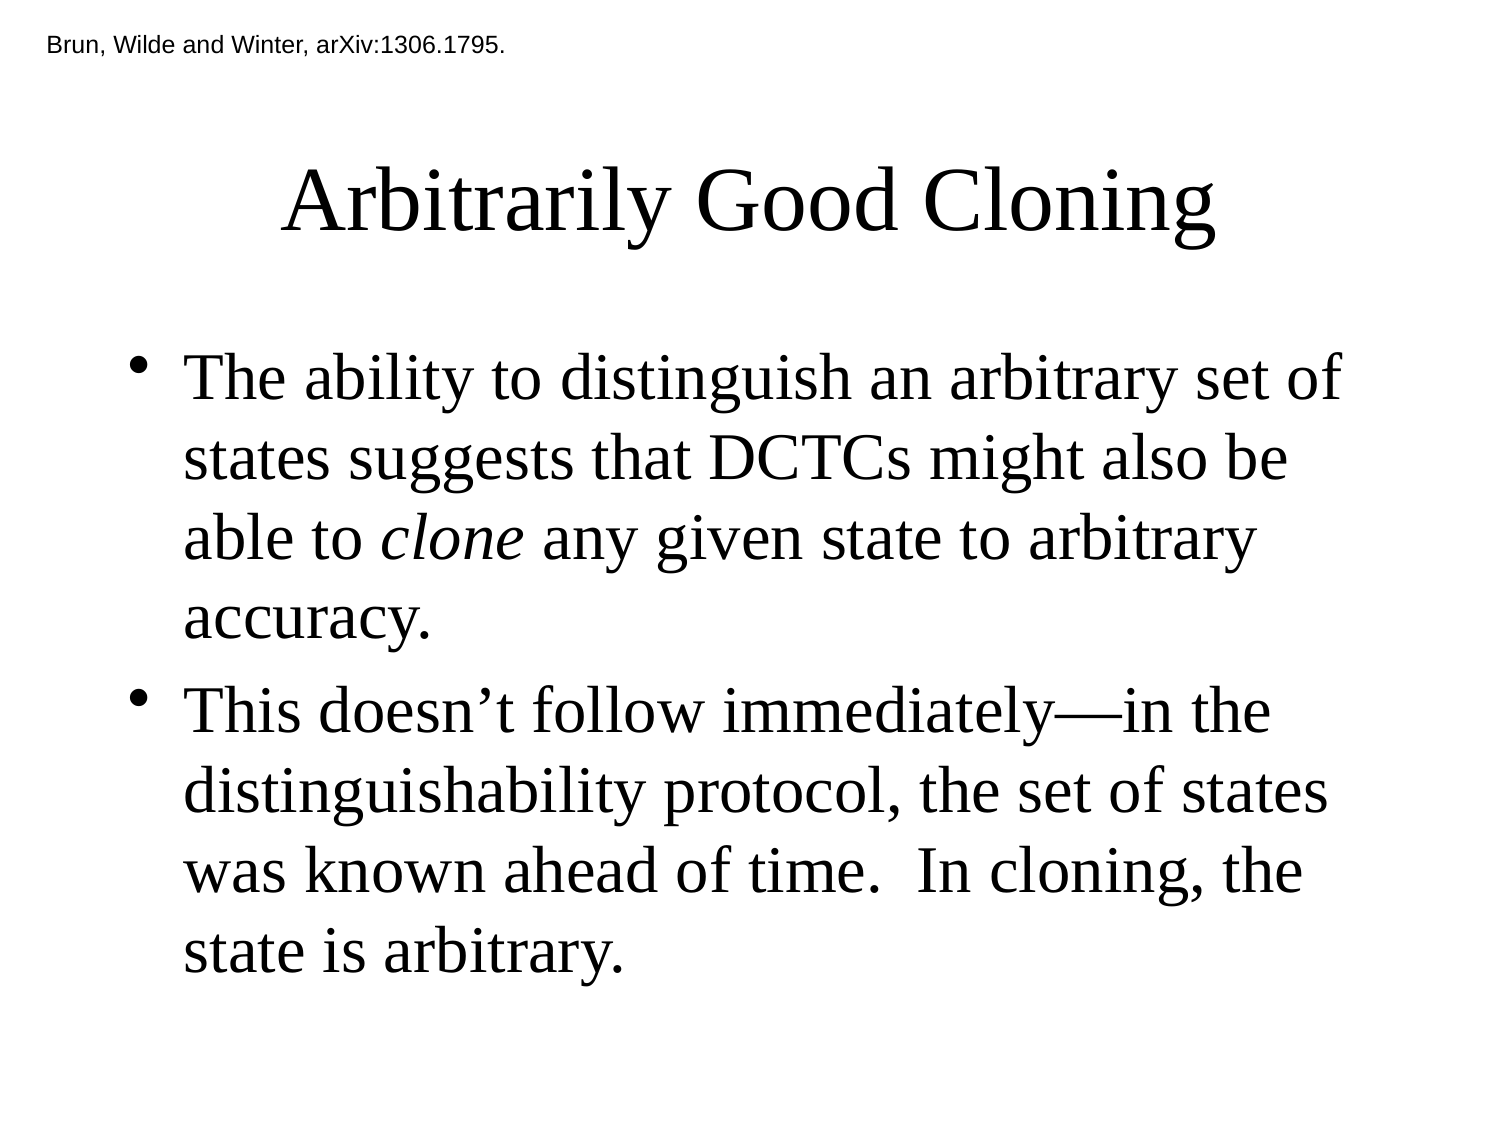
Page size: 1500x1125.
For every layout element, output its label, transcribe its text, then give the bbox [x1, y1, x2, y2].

text_box Brun, Wilde and Winter, arXiv:1306.1795. [31, 20, 522, 66]
list The ability to distinguish an arbitrary set of states suggests that DCTCs might also be able to clone any given state to arbitrary accuracy. This doesn’t follow immediately—in the distinguishability protocol, the set of states was known ahead of time. In cloning, the state is arbitrary. [112, 324, 1388, 1000]
title Arbitrarily Good Cloning [112, 99, 1388, 288]
